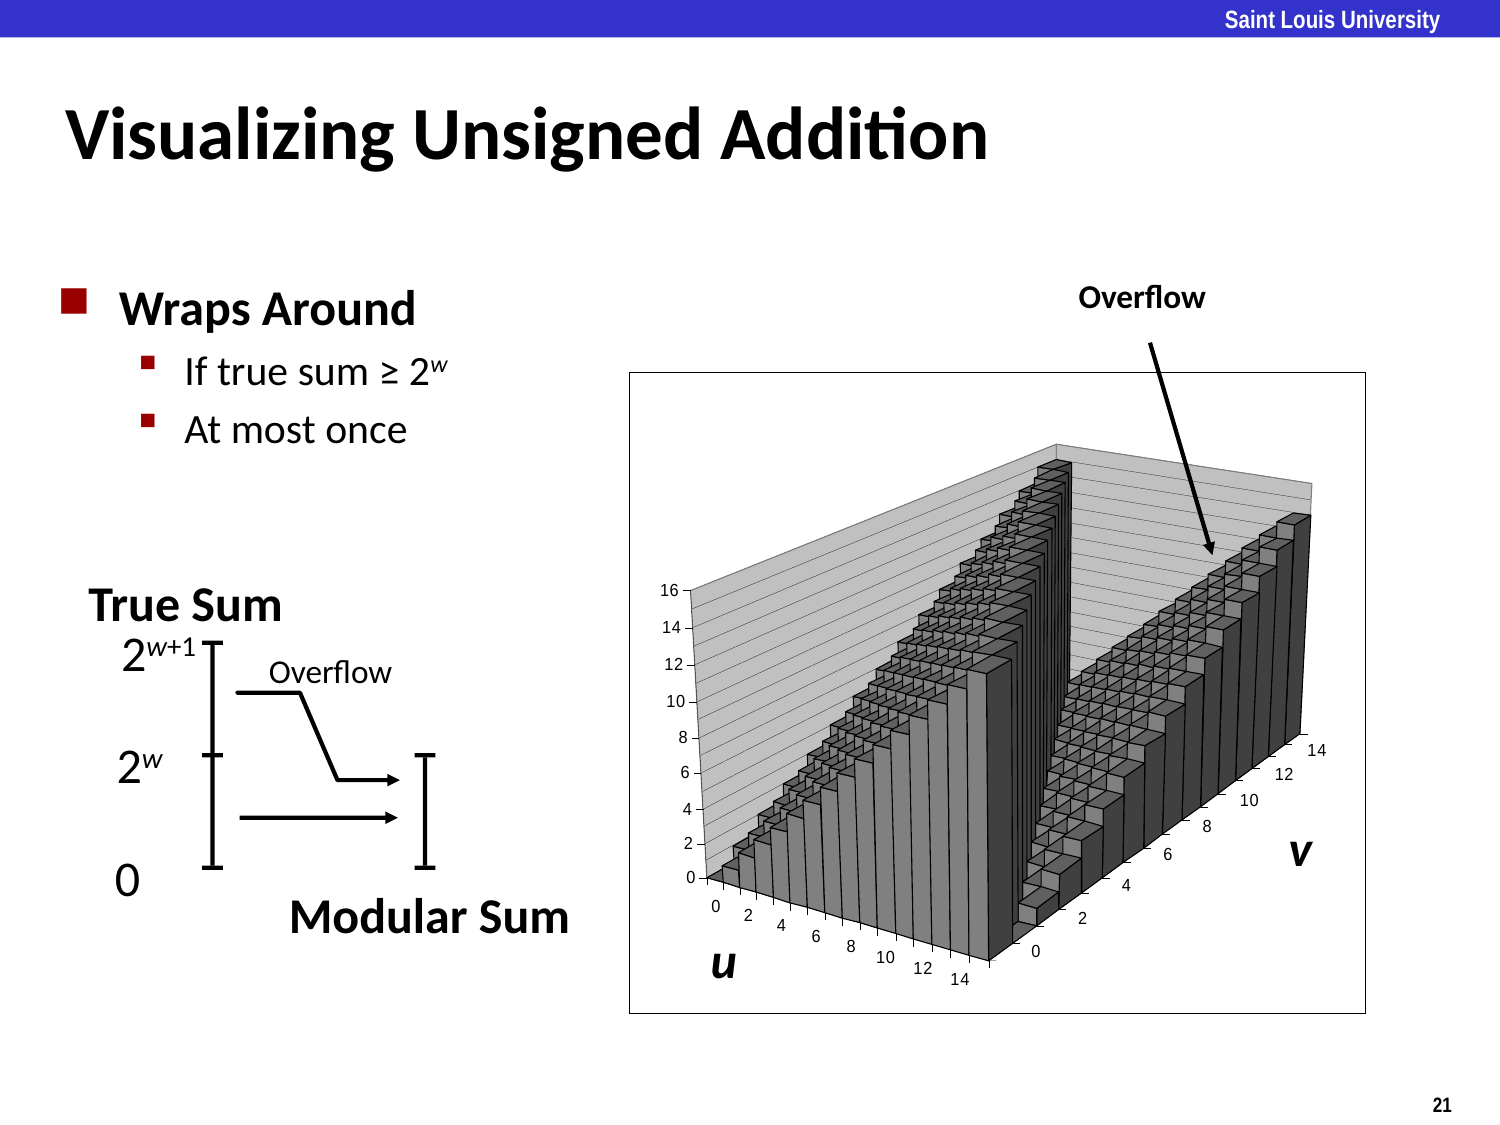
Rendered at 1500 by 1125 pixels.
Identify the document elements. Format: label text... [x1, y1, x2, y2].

text_box Modular Sum [273, 876, 586, 951]
list Wraps Around If true sum ≥ 2w At most once [47, 267, 619, 1125]
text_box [624, 367, 1374, 1020]
title Visualizing Unsigned Addition [49, 83, 1339, 176]
text_box True Sum [73, 563, 298, 639]
text_box Overflow [1063, 267, 1221, 323]
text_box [99, 613, 436, 915]
